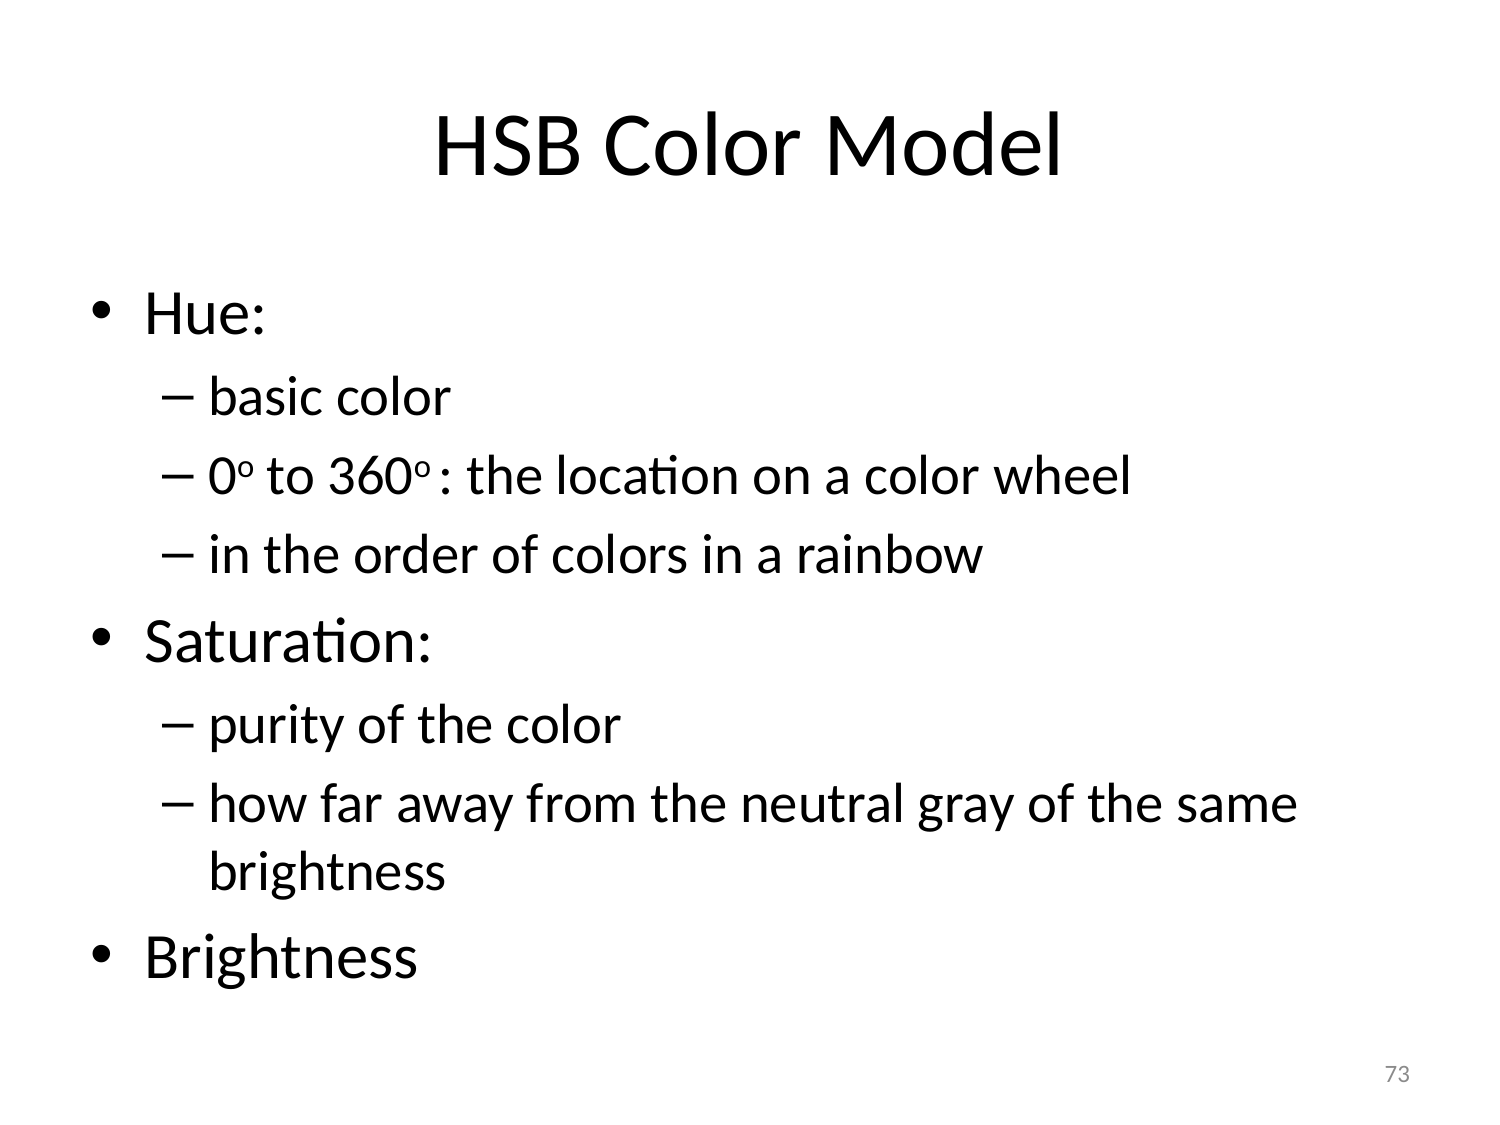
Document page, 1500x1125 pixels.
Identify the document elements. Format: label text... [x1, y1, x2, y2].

list Hue: basic color 0o to 360o : the location on a color wheel in the order of colors in a rainbow Saturation: purity of the color how far away from the neutral gray of the same brightness Brightness [74, 262, 1426, 1006]
slide_number 73 [1074, 1042, 1425, 1103]
title HSB Color Model [74, 44, 1426, 233]
